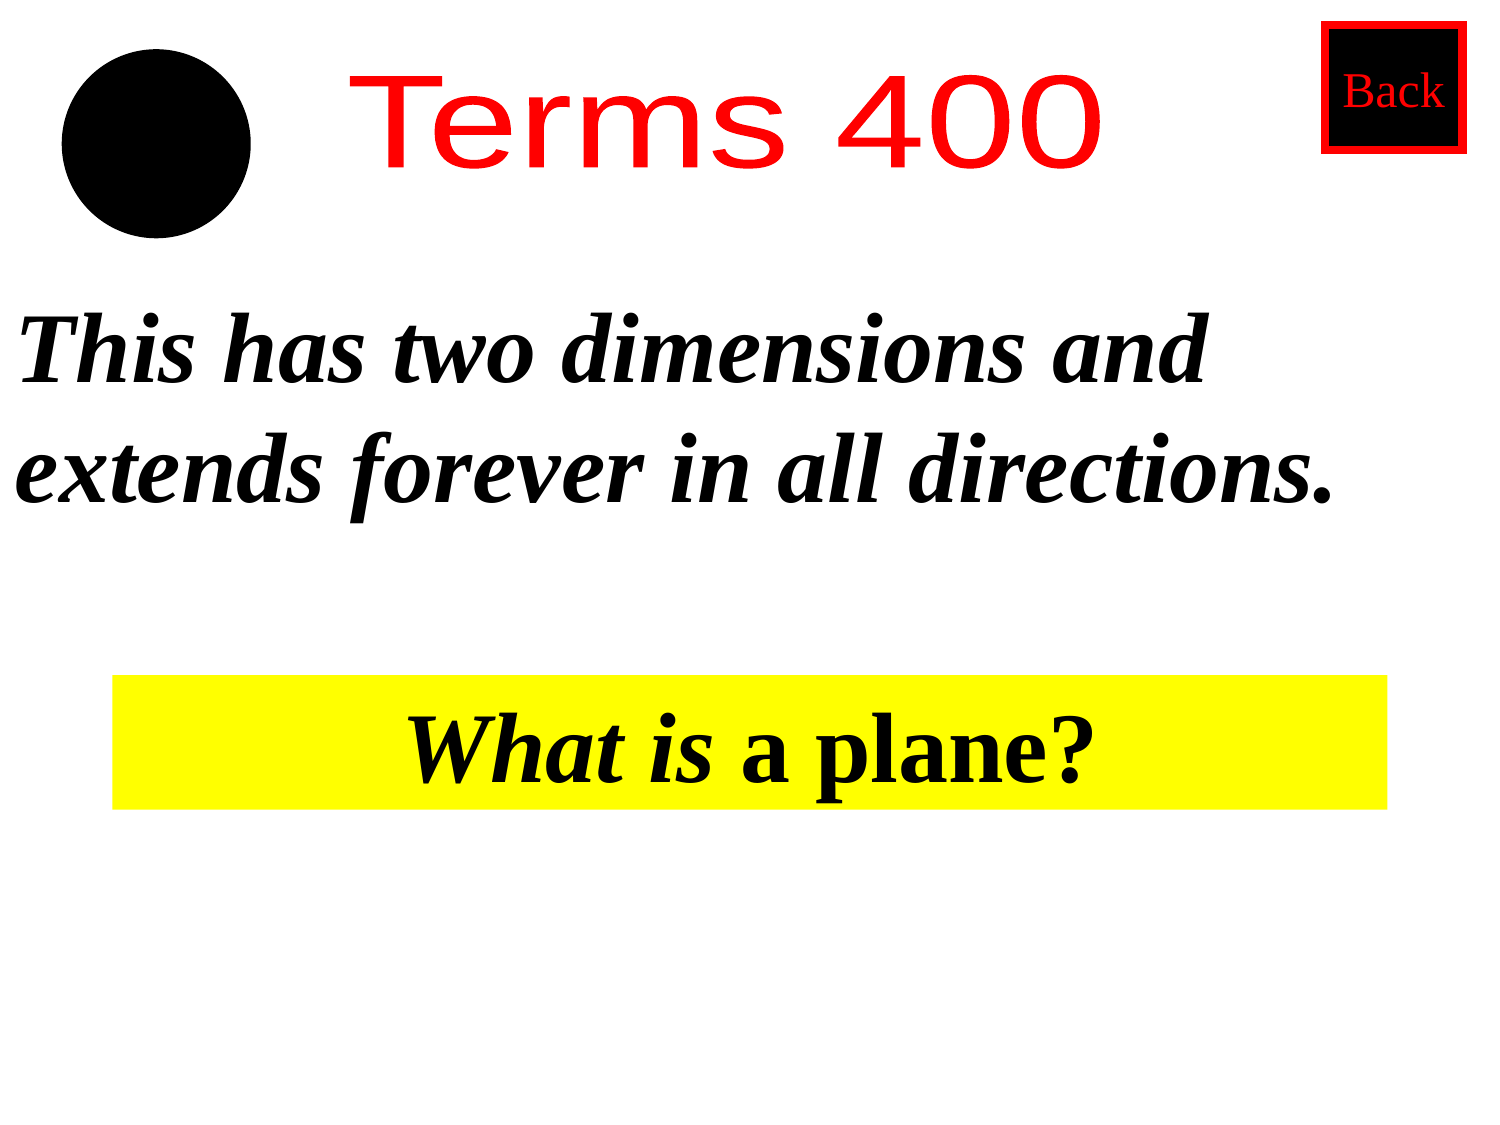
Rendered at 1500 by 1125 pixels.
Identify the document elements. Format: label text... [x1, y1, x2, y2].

text_box What is a plane? [112, 675, 1388, 810]
text_box This has two dimensions and extends forever in all directions. [0, 274, 1500, 530]
text_box Back [1324, 24, 1463, 150]
text_box [62, 49, 250, 238]
